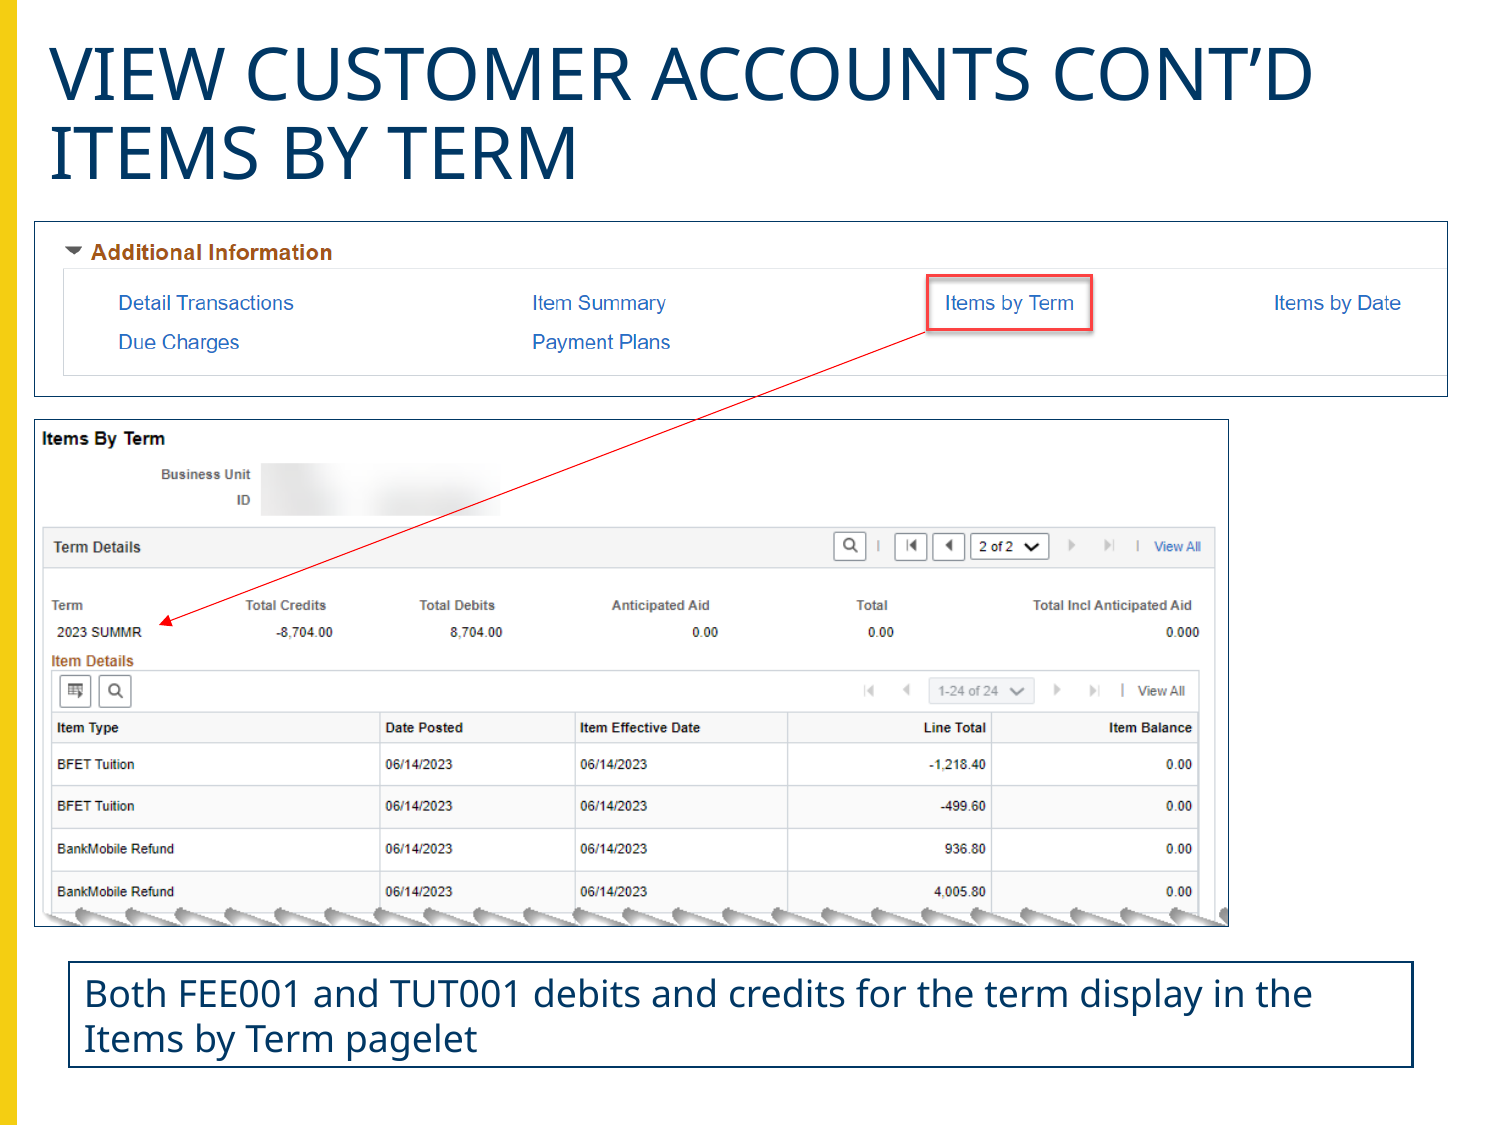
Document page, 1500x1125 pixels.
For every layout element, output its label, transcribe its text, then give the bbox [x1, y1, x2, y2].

text_box Both FEE001 and TUT001 debits and credits for the term display in the Items by Term pagelet [68, 961, 1414, 1068]
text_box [158, 332, 925, 625]
picture [34, 418, 1229, 927]
title VIEW CUSTOMER ACCOUNTS cont’d items by term [34, 30, 1448, 150]
picture [34, 221, 1448, 397]
